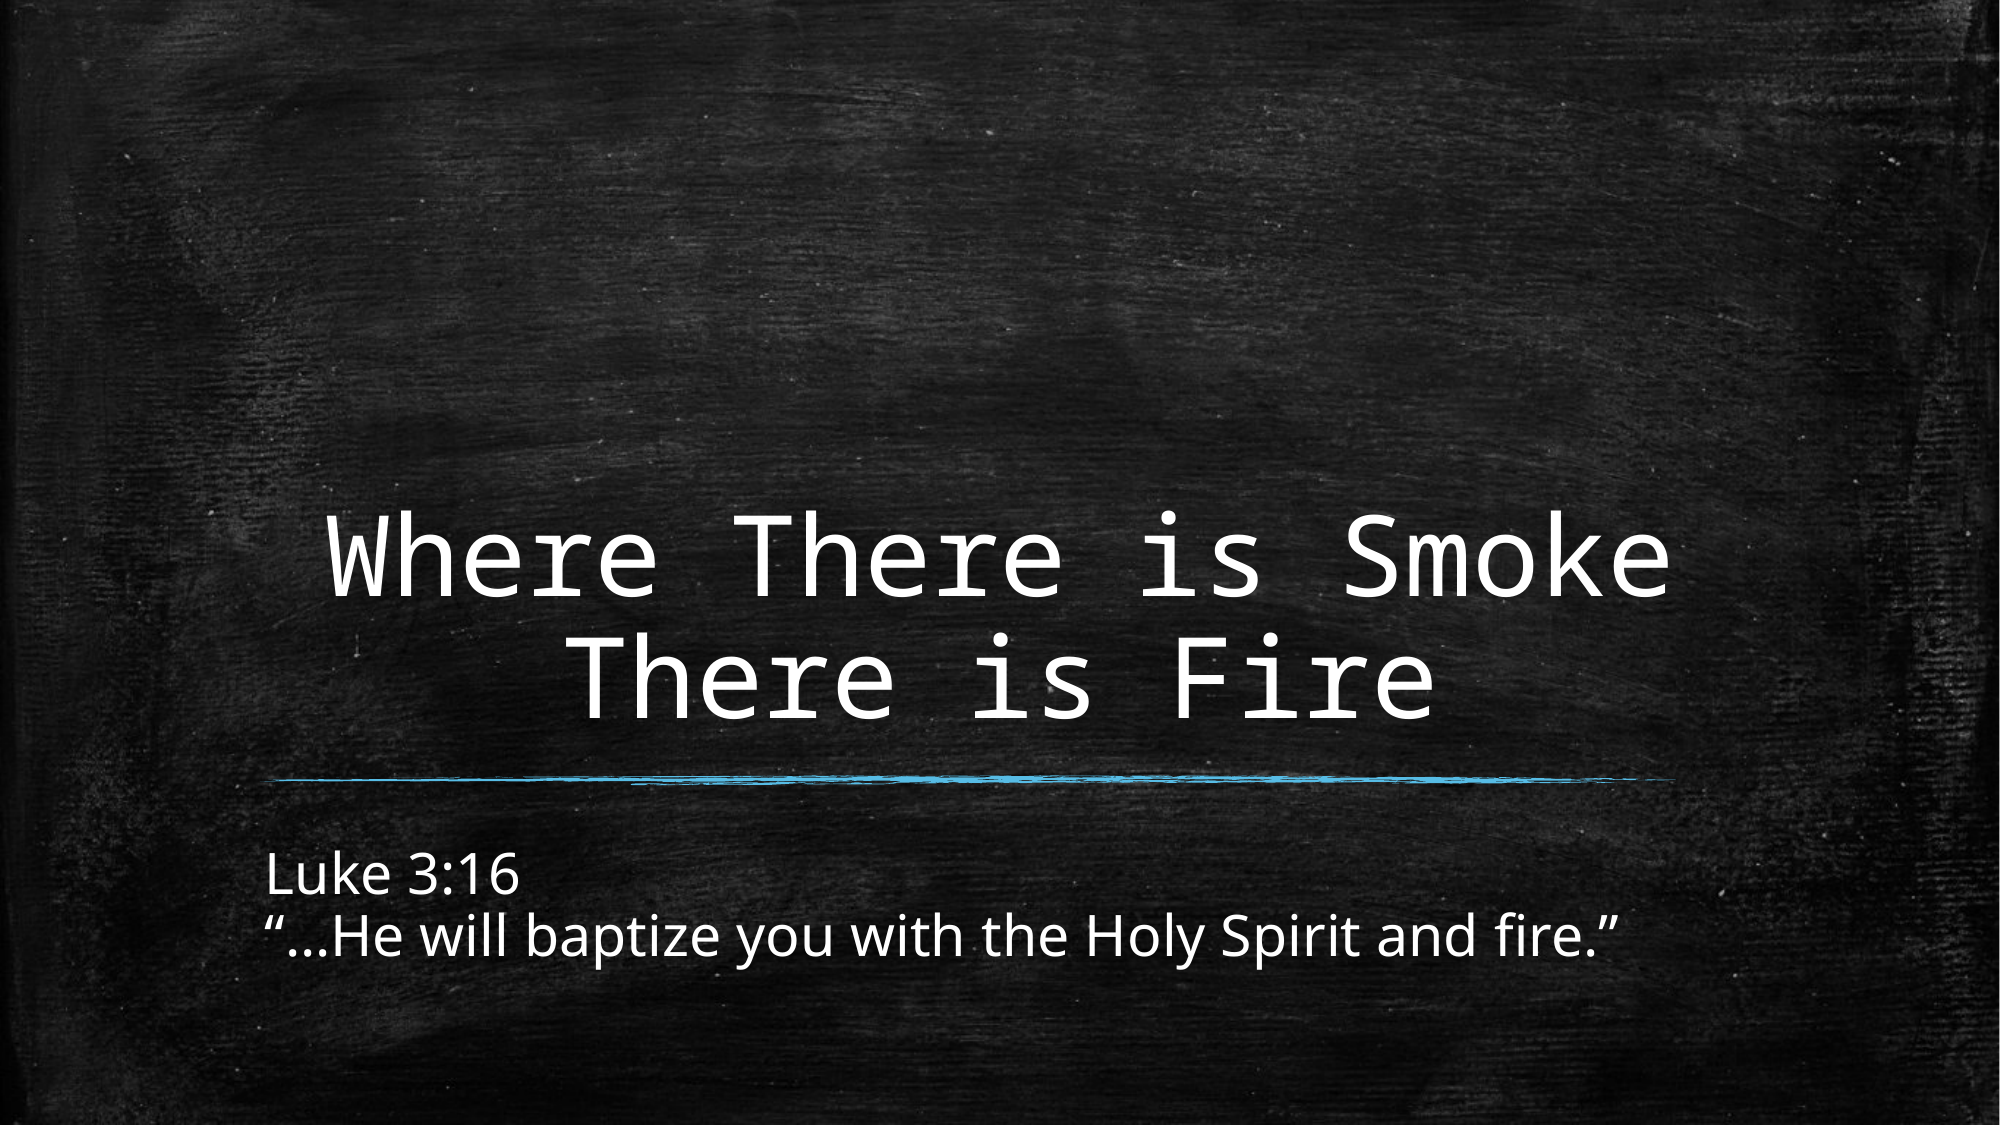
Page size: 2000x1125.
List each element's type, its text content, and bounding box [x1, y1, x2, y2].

subtitle Luke 3:16 “…He will baptize you with the Holy Spirit and fire.” [249, 837, 1750, 1013]
title Where There is Smoke There is Fire [249, 312, 1750, 750]
